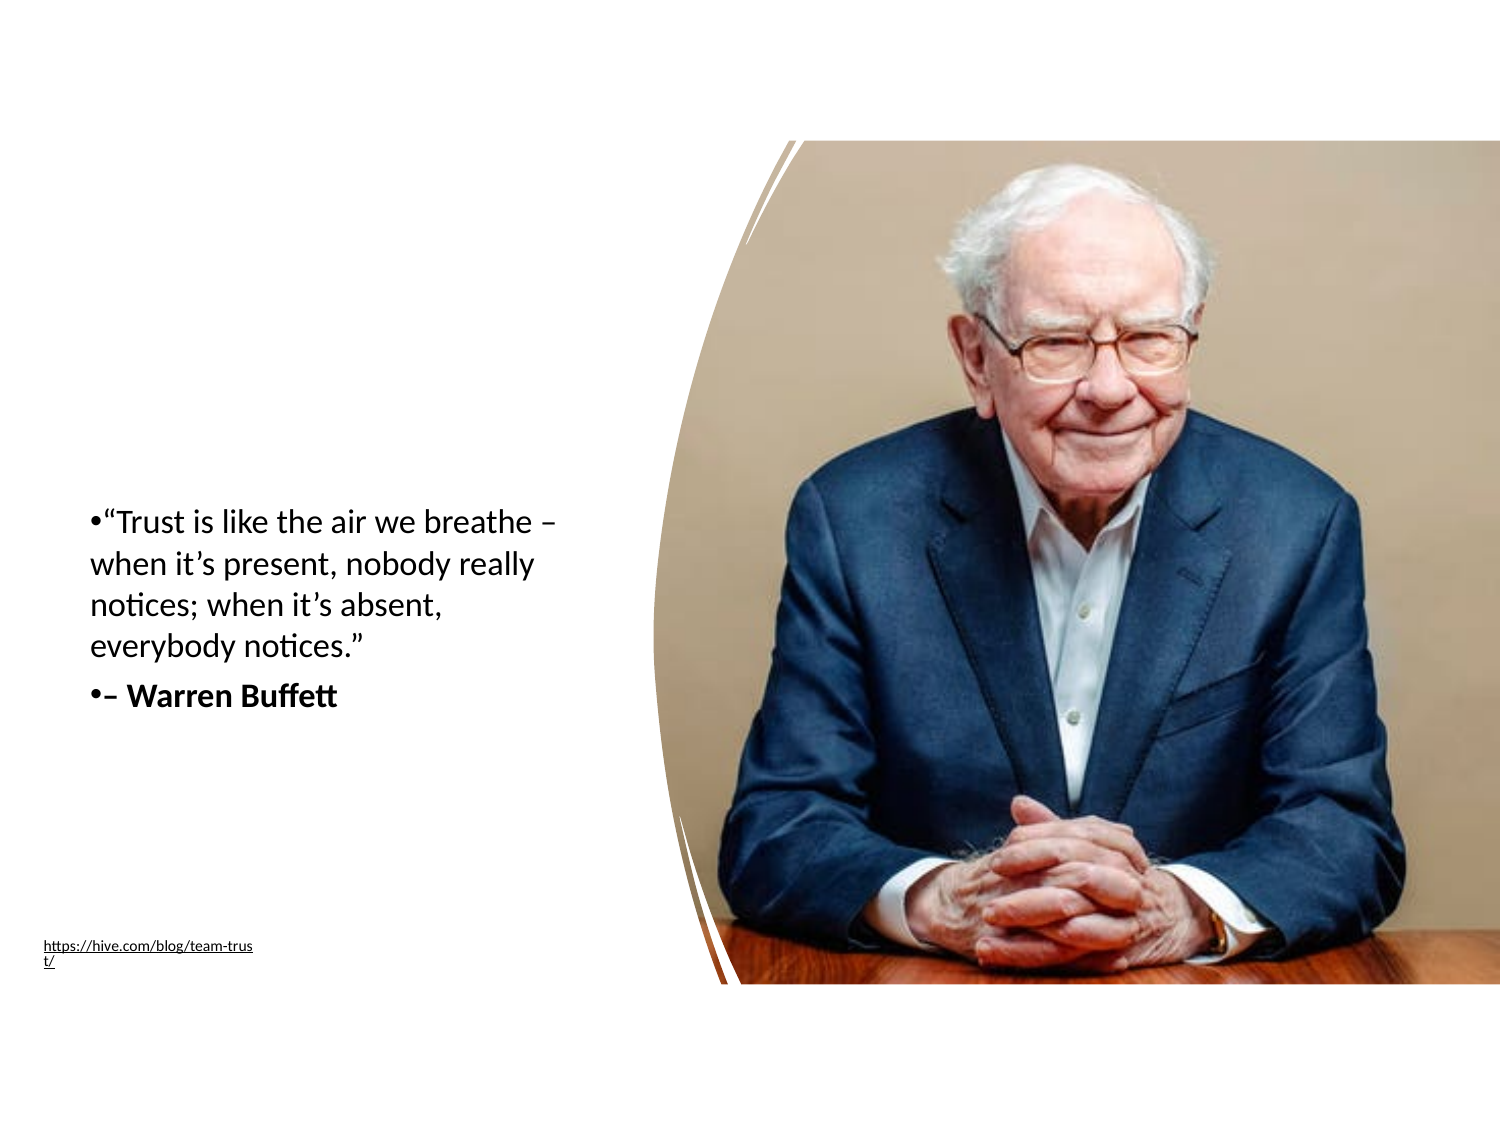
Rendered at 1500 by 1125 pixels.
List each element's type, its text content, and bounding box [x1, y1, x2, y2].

text_box https://hive.com/blog/team-trust/ [28, 928, 272, 981]
picture [653, 140, 1500, 985]
list “Trust is like the air we breathe – when it’s present, nobody really notices; when it’s absent, everybody notices.” – Warren Buffett [78, 494, 601, 903]
